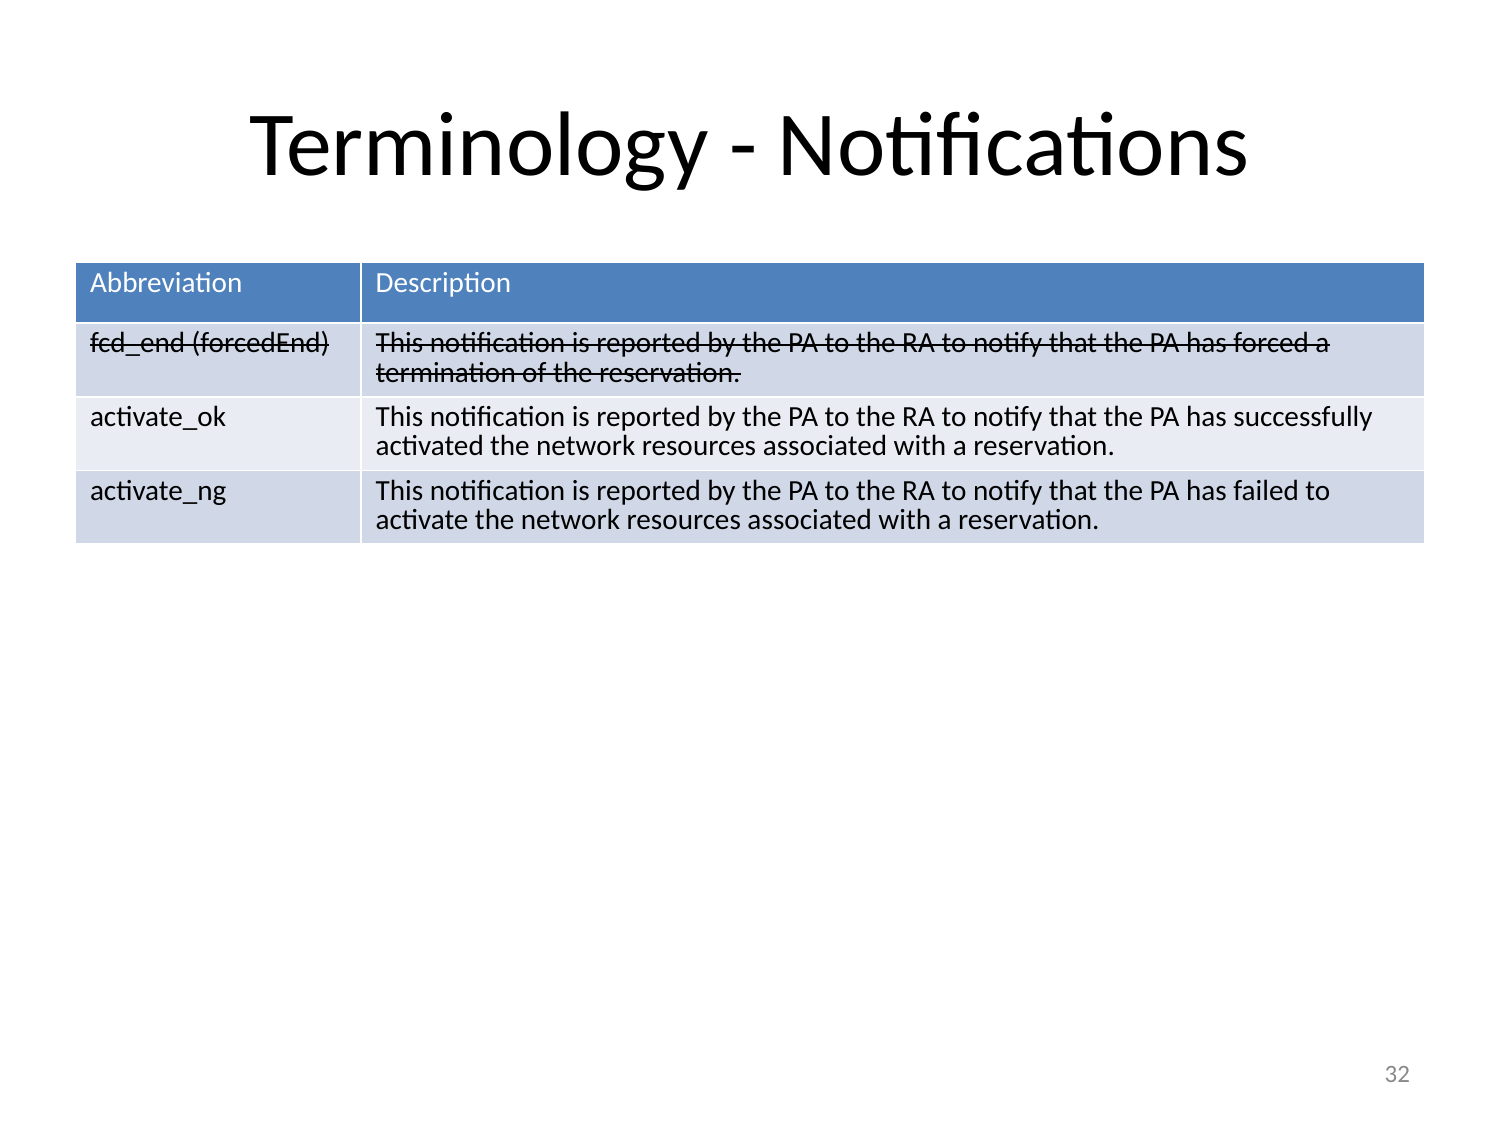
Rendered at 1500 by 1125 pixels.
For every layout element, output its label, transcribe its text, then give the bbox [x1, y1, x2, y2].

table_cell This notification is reported by the PA to the RA to notify that the PA has failed to activate the network resources associated with a reservation. [362, 471, 1424, 543]
table_cell activate_ok [76, 398, 360, 470]
table_cell This notification is reported by the PA to the RA to notify that the PA has forced a termination of the reservation. [362, 324, 1424, 396]
table_cell This notification is reported by the PA to the RA to notify that the PA has successfully activated the network resources associated with a reservation. [362, 398, 1424, 470]
table_header Abbreviation [76, 263, 360, 322]
title Terminology - Notifications [75, 45, 1425, 233]
table_cell activate_ng [76, 471, 360, 543]
table_header Description [362, 263, 1424, 322]
table_cell fcd_end (forcedEnd) [76, 324, 360, 396]
slide_number 32 [1074, 1042, 1425, 1103]
